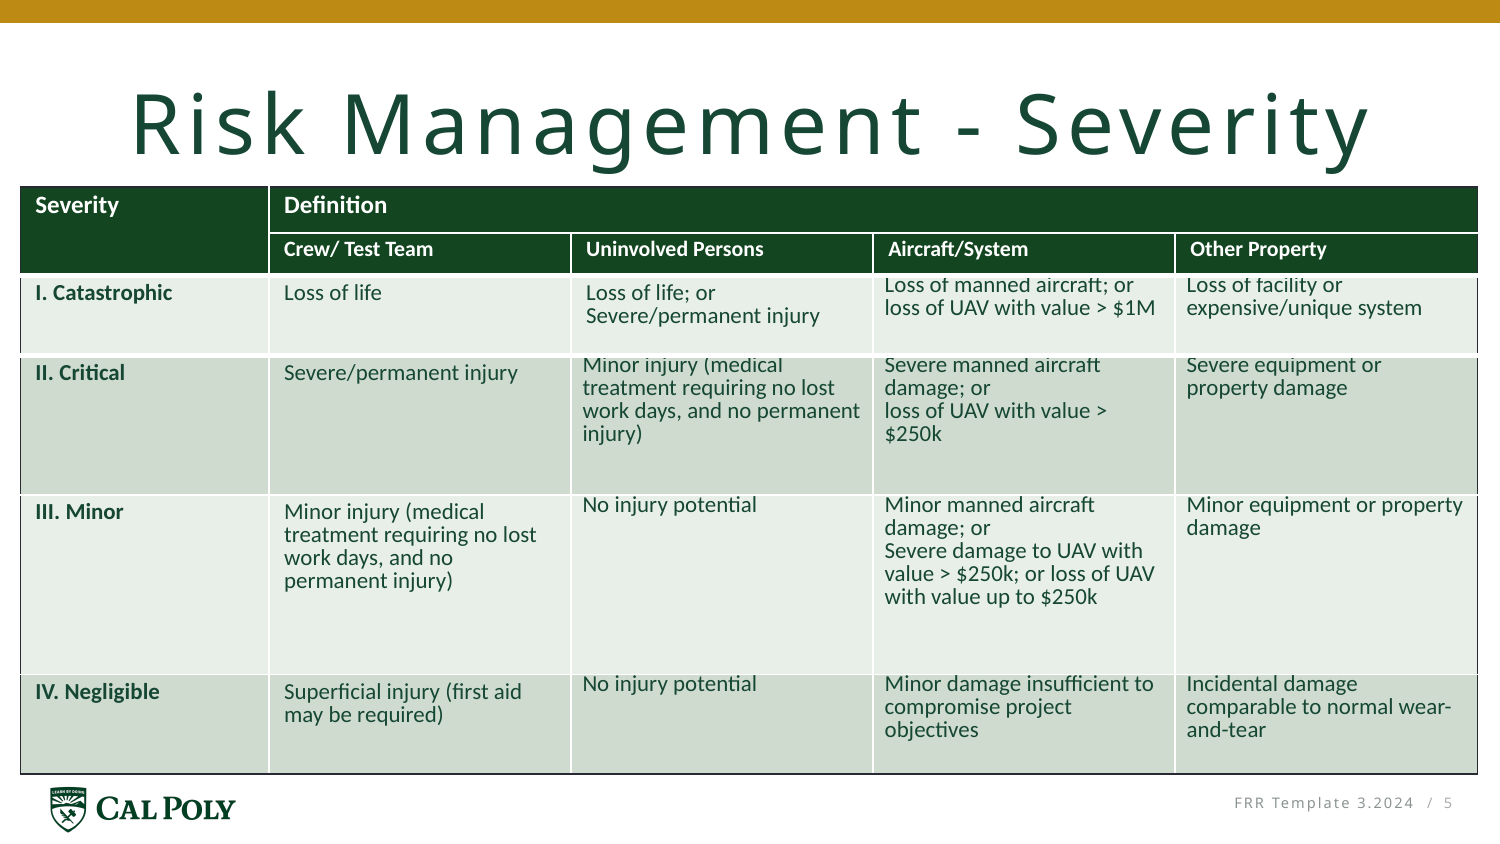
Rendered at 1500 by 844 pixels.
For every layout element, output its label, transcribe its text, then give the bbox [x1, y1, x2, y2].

table_cell Minor injury (medical treatment requiring no lost work days, and no permanent injury) [270, 496, 570, 674]
table_header Severity [21, 188, 268, 273]
table_cell Uninvolved Persons [572, 234, 872, 273]
table_cell Minor injury (medical treatment requiring no lost work days, and no permanent injury) [572, 358, 872, 494]
table_cell Loss of facility or expensive/unique system [1176, 278, 1477, 353]
table_cell Loss of manned aircraft; or loss of UAV with value > $1M [874, 278, 1174, 353]
table_cell Incidental damage comparable to normal wear-and-tear [1176, 675, 1477, 773]
table_cell No injury potential [572, 675, 872, 773]
table_cell I. Catastrophic [21, 278, 268, 353]
table_cell IV. Negligible [21, 675, 268, 773]
table_cell Loss of life; or Severe/permanent injury [572, 278, 872, 353]
table_cell Minor manned aircraft damage; or Severe damage to UAV with value > $250k; or loss of UAV with value up to $250k [874, 496, 1174, 674]
table_cell Severe manned aircraft damage; or loss of UAV with value > $250k [874, 358, 1174, 494]
table_cell Minor damage insufficient to compromise project objectives [874, 675, 1174, 773]
table_cell Aircraft/System [874, 234, 1174, 273]
table_cell Minor equipment or property damage [1176, 496, 1477, 674]
table_cell Severe/permanent injury [270, 358, 570, 494]
table_cell Superficial injury (first aid may be required) [270, 675, 570, 773]
table_header Definition [270, 188, 1477, 232]
table_cell II. Critical [21, 358, 268, 494]
table_cell Other Property [1176, 234, 1477, 273]
footer FRR Template 3.2024 [921, 781, 1400, 827]
table_cell Loss of life [270, 278, 570, 353]
table_cell Crew/ Test Team [270, 234, 570, 273]
table_cell III. Minor [21, 496, 268, 674]
table_cell Severe equipment or property damage [1176, 358, 1477, 494]
table_cell No injury potential [572, 496, 872, 674]
slide_number / 5 [1400, 781, 1467, 827]
title Risk Management - Severity [103, 89, 1397, 167]
